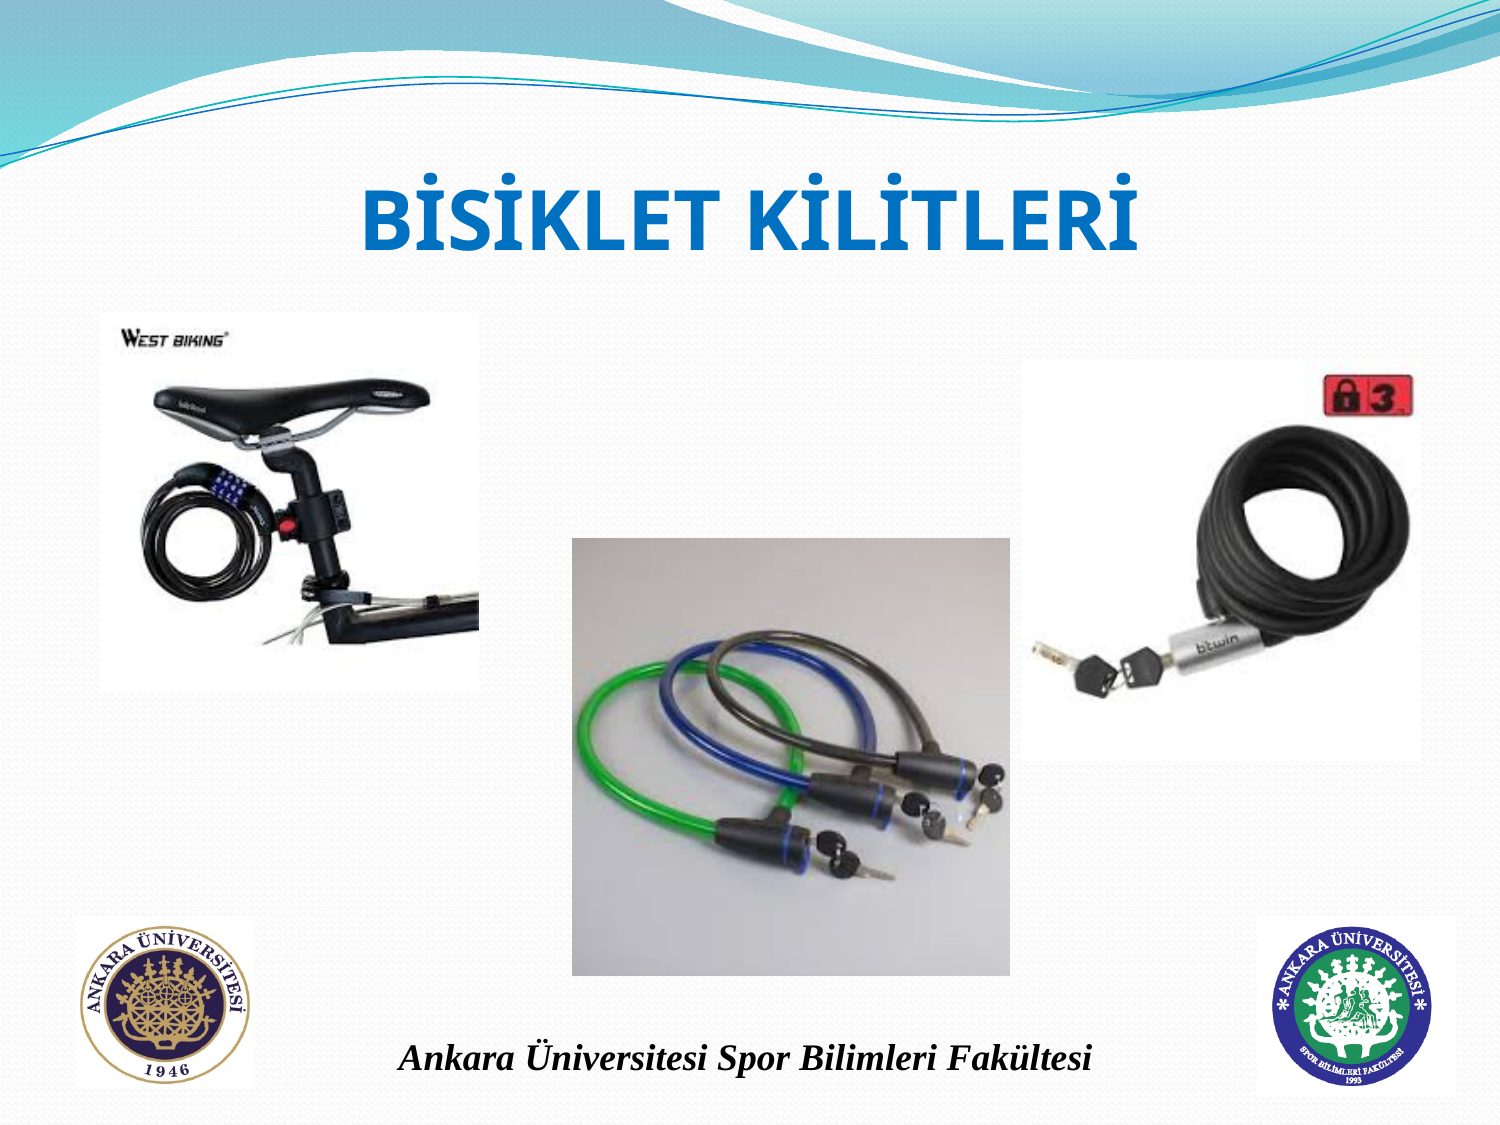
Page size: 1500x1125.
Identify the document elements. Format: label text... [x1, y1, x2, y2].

picture [100, 314, 479, 693]
picture [76, 916, 254, 1089]
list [1021, 361, 1421, 761]
title BİSİKLET KİLİTLERİ [75, 115, 1425, 268]
picture [1257, 916, 1456, 1097]
picture [572, 538, 1011, 977]
